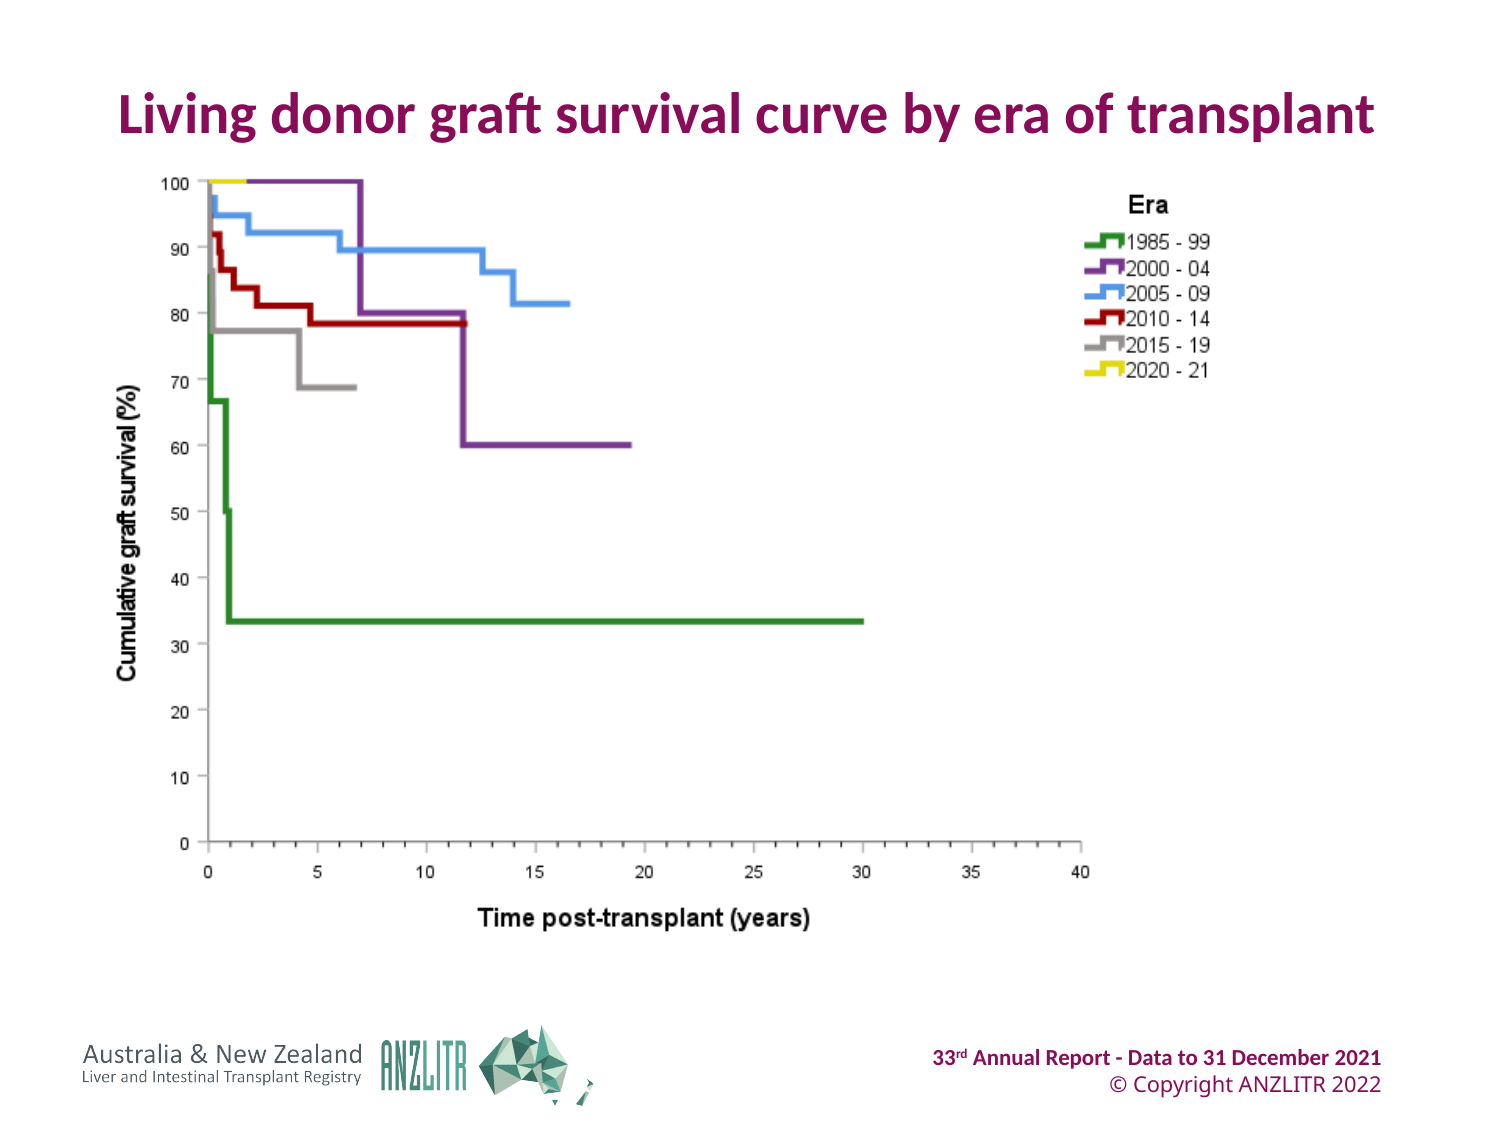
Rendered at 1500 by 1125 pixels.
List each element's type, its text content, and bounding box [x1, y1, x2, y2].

picture [83, 1024, 594, 1106]
title Living donor graft survival curve by era of transplant [103, 59, 1397, 170]
picture [84, 170, 1416, 955]
